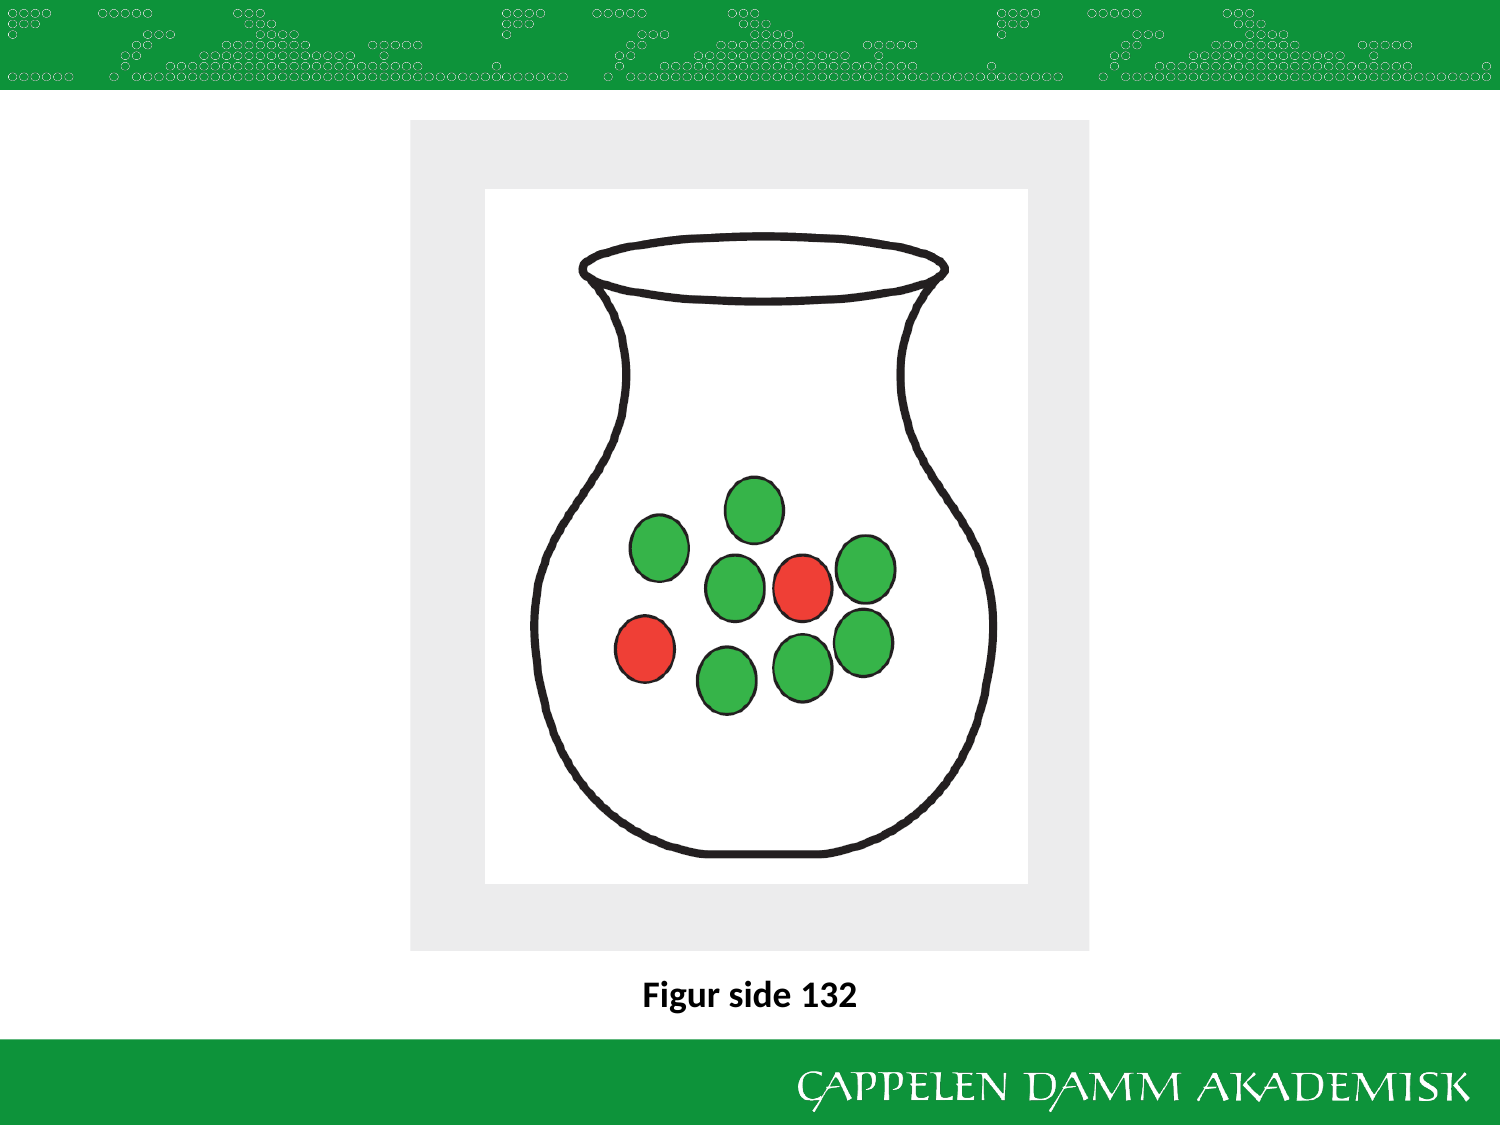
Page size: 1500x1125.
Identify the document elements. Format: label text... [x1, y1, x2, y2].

text_box Figur side 132 [259, 962, 1241, 1023]
picture [8, 9, 501, 81]
picture [502, 9, 996, 81]
picture [797, 1070, 1471, 1113]
picture [997, 9, 1491, 81]
picture [410, 119, 1090, 951]
